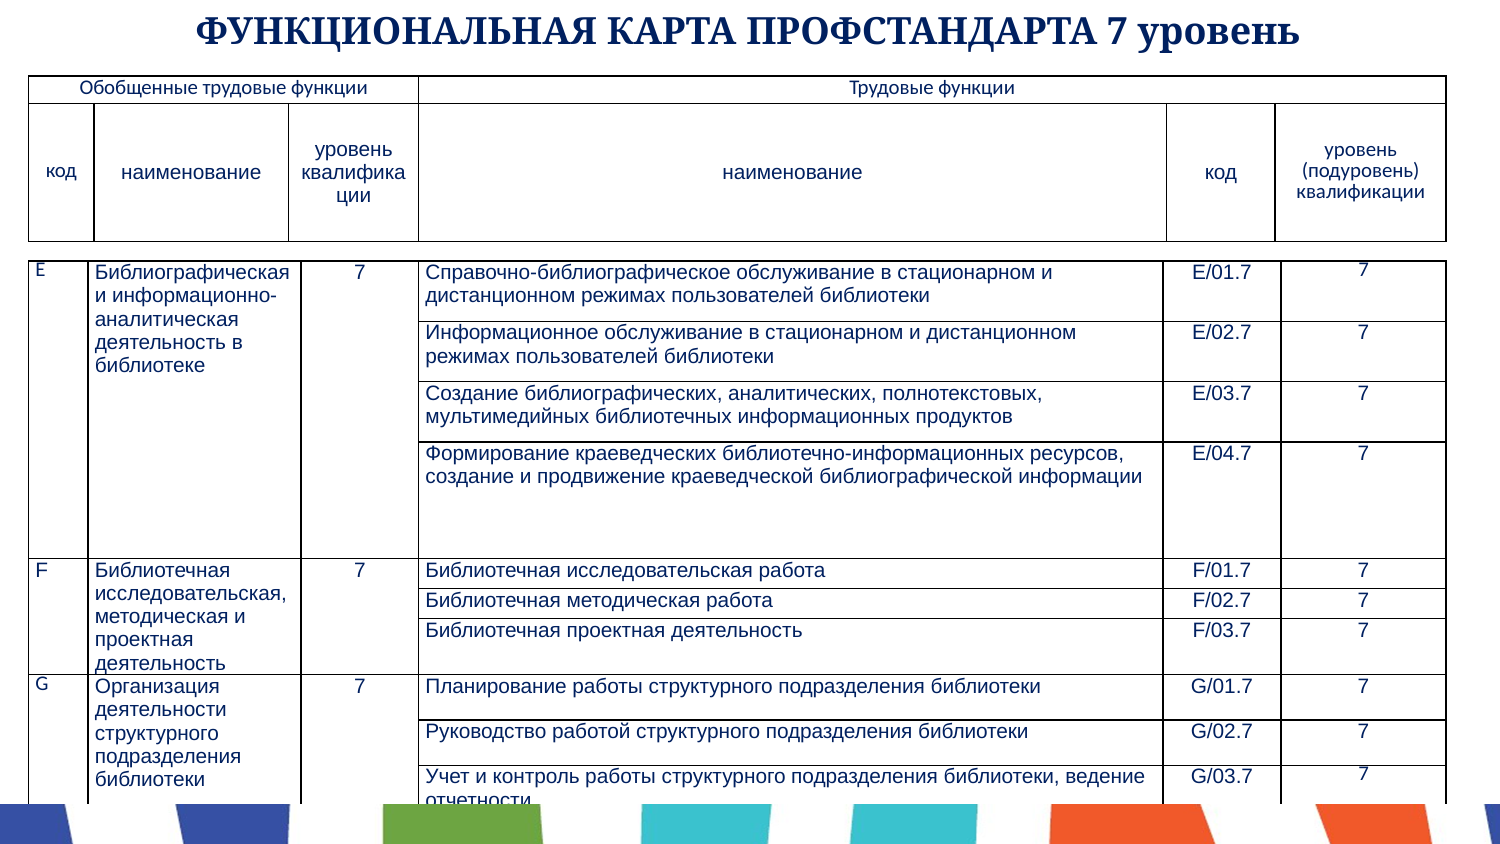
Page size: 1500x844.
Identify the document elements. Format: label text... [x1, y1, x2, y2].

table_cell E/04.7 [1164, 443, 1280, 558]
table_cell Руководство работой структурного подразделения библиотеки [419, 721, 1162, 765]
table_cell код [29, 104, 93, 241]
table_cell G/01.7 [1164, 675, 1280, 719]
table_cell G/02.7 [1164, 721, 1280, 765]
table_header Справочно-библиографическое обслуживание в стационарном и дистанционном режимах пользователей библиотеки [419, 262, 1162, 321]
table_cell Библиотечная проектная деятельность [419, 619, 1162, 674]
table_cell 7 [1282, 675, 1445, 719]
table_cell 7 [302, 675, 418, 804]
table_cell 7 [1282, 322, 1445, 381]
table_cell Библиотечная исследовательская работа [419, 559, 1162, 588]
table_cell 7 [1282, 766, 1445, 804]
table_cell F [29, 559, 87, 674]
table_cell Организация деятельности структурного подразделения библиотеки [89, 675, 300, 804]
table_cell F/01.7 [1164, 559, 1280, 588]
table_cell Учет и контроль работы структурного подразделения библиотеки, ведение отчетности [419, 766, 1162, 804]
table_cell Библиотечная методическая работа [419, 589, 1162, 618]
table_cell уровень (подуровень) квалификации [1276, 104, 1445, 241]
table_cell наименование [95, 104, 288, 241]
table_header Библиографическая и информационно-аналитическая деятельность в библиотеке [89, 262, 300, 558]
table_header E [29, 262, 87, 558]
table_cell 7 [1282, 589, 1445, 618]
table_cell 7 [1282, 721, 1445, 765]
table_cell наименование [419, 104, 1166, 241]
table_cell F/03.7 [1164, 619, 1280, 674]
table_cell G [29, 675, 87, 804]
text_box ФУНКЦИОНАЛЬНАЯ КАРТА ПРОФСТАНДАРТА 7 уровень [0, 8, 1499, 57]
table_cell 7 [302, 559, 418, 674]
table_header Трудовые функции [419, 77, 1445, 103]
table_header 7 [302, 262, 418, 558]
table_cell Создание библиографических, аналитических, полнотекстовых, мультимедийных библиотечных информационных продуктов [419, 382, 1162, 441]
table_cell Планирование работы структурного подразделения библиотеки [419, 675, 1162, 719]
table_cell уровень квалификации [289, 104, 418, 241]
table_cell G/03.7 [1164, 766, 1280, 804]
table_cell Информационное обслуживание в стационарном и дистанционном режимах пользователей библиотеки [419, 322, 1162, 381]
picture [0, 804, 1500, 844]
table_cell F/02.7 [1164, 589, 1280, 618]
table_cell E/03.7 [1164, 382, 1280, 441]
table_cell 7 [1282, 559, 1445, 588]
table_cell код [1167, 104, 1274, 241]
table_header E/01.7 [1164, 262, 1280, 321]
table_cell 7 [1282, 382, 1445, 441]
table_header 7 [1282, 262, 1445, 321]
table_cell Библиотечная исследовательская, методическая и проектная деятельность [89, 559, 300, 674]
table_cell Формирование краеведческих библиотечно-информационных ресурсов, создание и продвижение краеведческой библиографической информации [419, 443, 1162, 558]
table_cell 7 [1282, 443, 1445, 558]
table_cell 7 [1282, 619, 1445, 674]
table_header Обобщенные трудовые функции [29, 77, 418, 103]
table_cell E/02.7 [1164, 322, 1280, 381]
